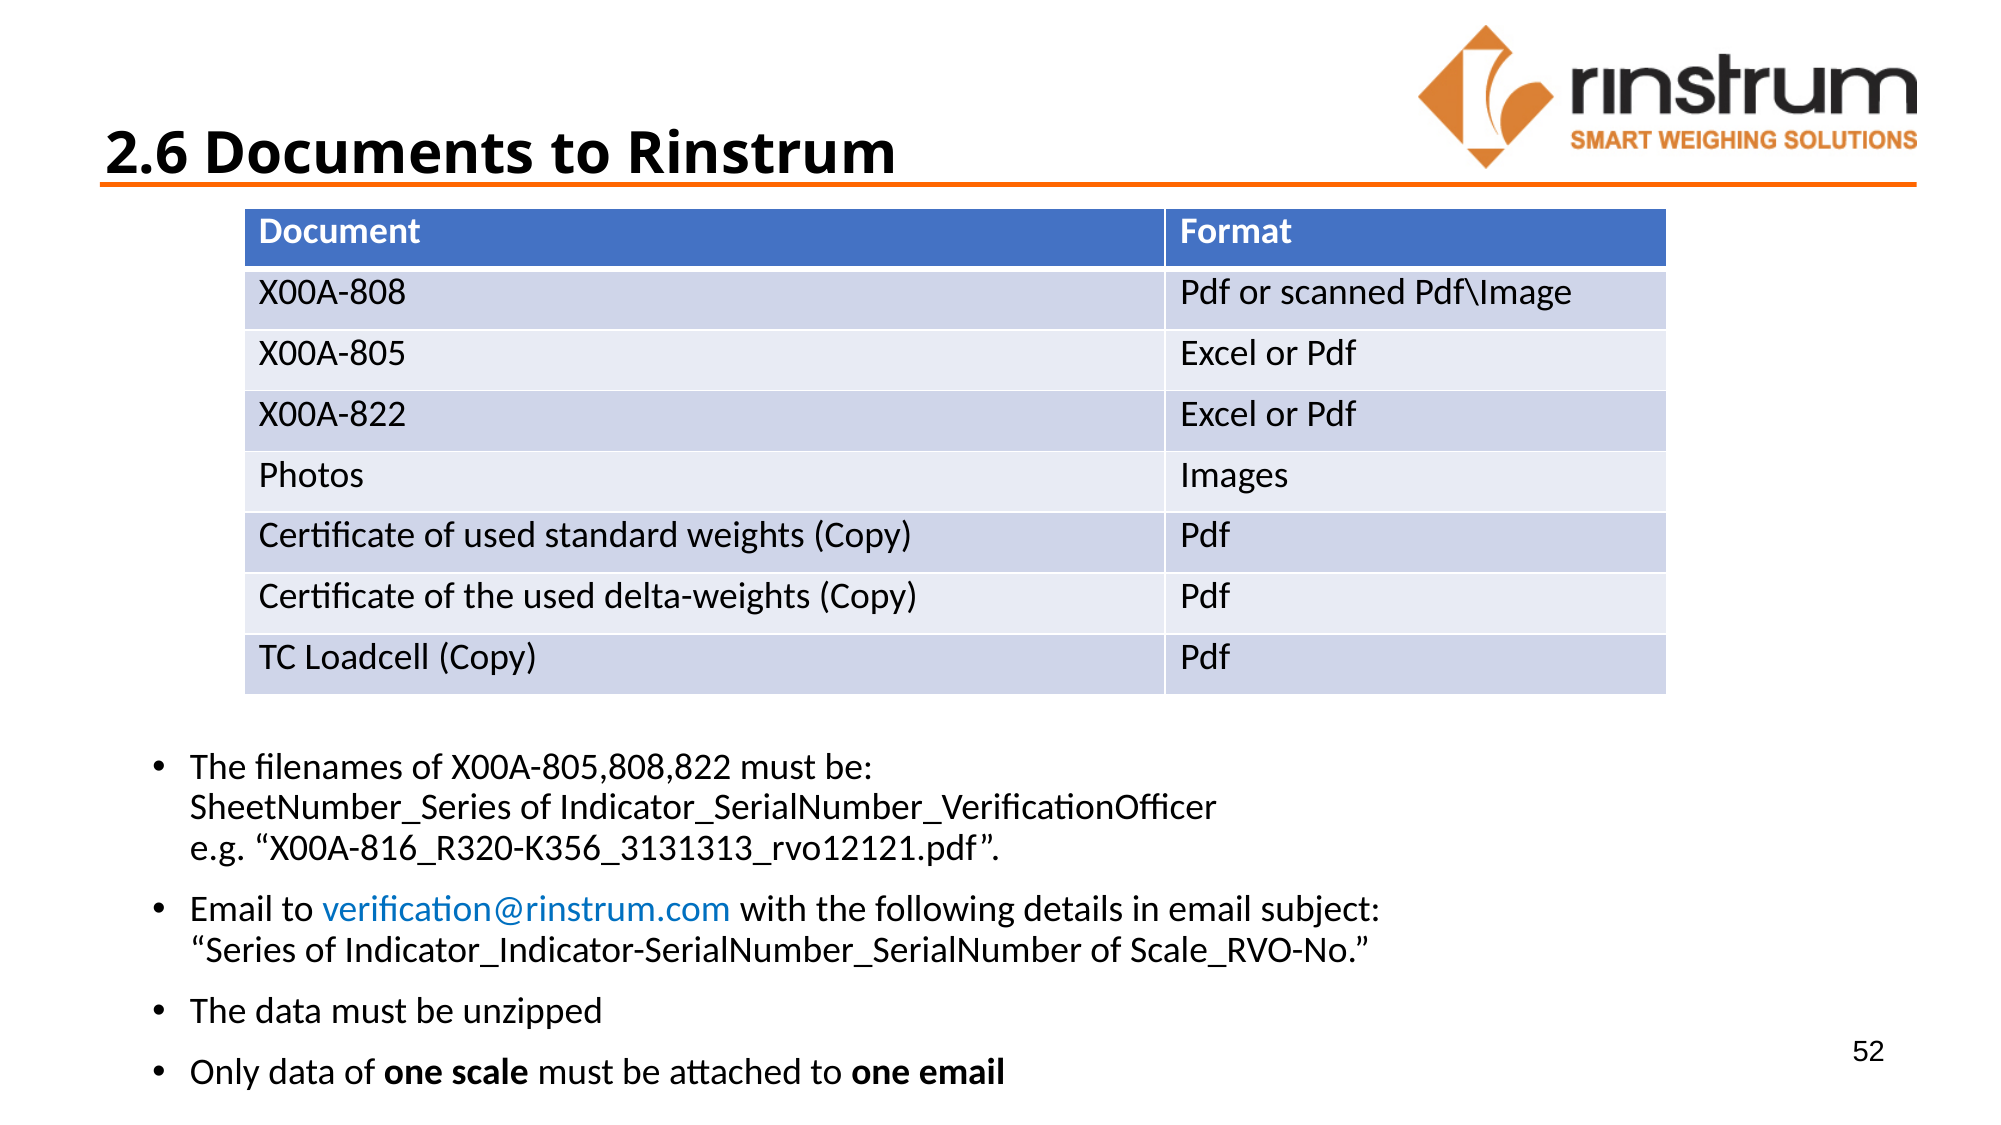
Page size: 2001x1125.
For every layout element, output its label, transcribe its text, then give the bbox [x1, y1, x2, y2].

picture [1418, 25, 1917, 169]
table_header Format [1166, 209, 1666, 266]
table_cell Certificate of the used delta-weights (Copy) [245, 574, 1164, 633]
table_cell Pdf [1166, 574, 1666, 633]
text_box 2.6 Documents to Rinstrum [90, 97, 1243, 202]
table_cell Pdf [1166, 513, 1666, 572]
table_cell X00A-808 [245, 272, 1164, 329]
table_cell Certificate of used standard weights (Copy) [245, 513, 1164, 572]
table_cell X00A-822 [245, 391, 1164, 451]
table_cell TC Loadcell (Copy) [245, 635, 1164, 694]
list The filenames of X00A-805,808,822 must be: SheetNumber_Series of Indicator_SerialNumber_VerificationOfficer e.g. “X00A-816_R320-K356_3131313_rvo12121.pdf”. Email to verification@rinstrum.com with the following details in email subject: “Series of Indicator_Indicator-SerialNumber_SerialNumber of Scale_RVO-No.” The data must be unzipped Only data of one scale must be attached to one email [137, 739, 1863, 1106]
table_cell Excel or Pdf [1166, 391, 1666, 451]
table_header Document [245, 209, 1164, 266]
table_cell X00A-805 [245, 331, 1164, 390]
table_cell Excel or Pdf [1166, 331, 1666, 390]
table_cell Photos [245, 452, 1164, 511]
table_cell Images [1166, 452, 1666, 511]
table_cell Pdf [1166, 635, 1666, 694]
table_cell Pdf or scanned Pdf\Image [1166, 272, 1666, 329]
